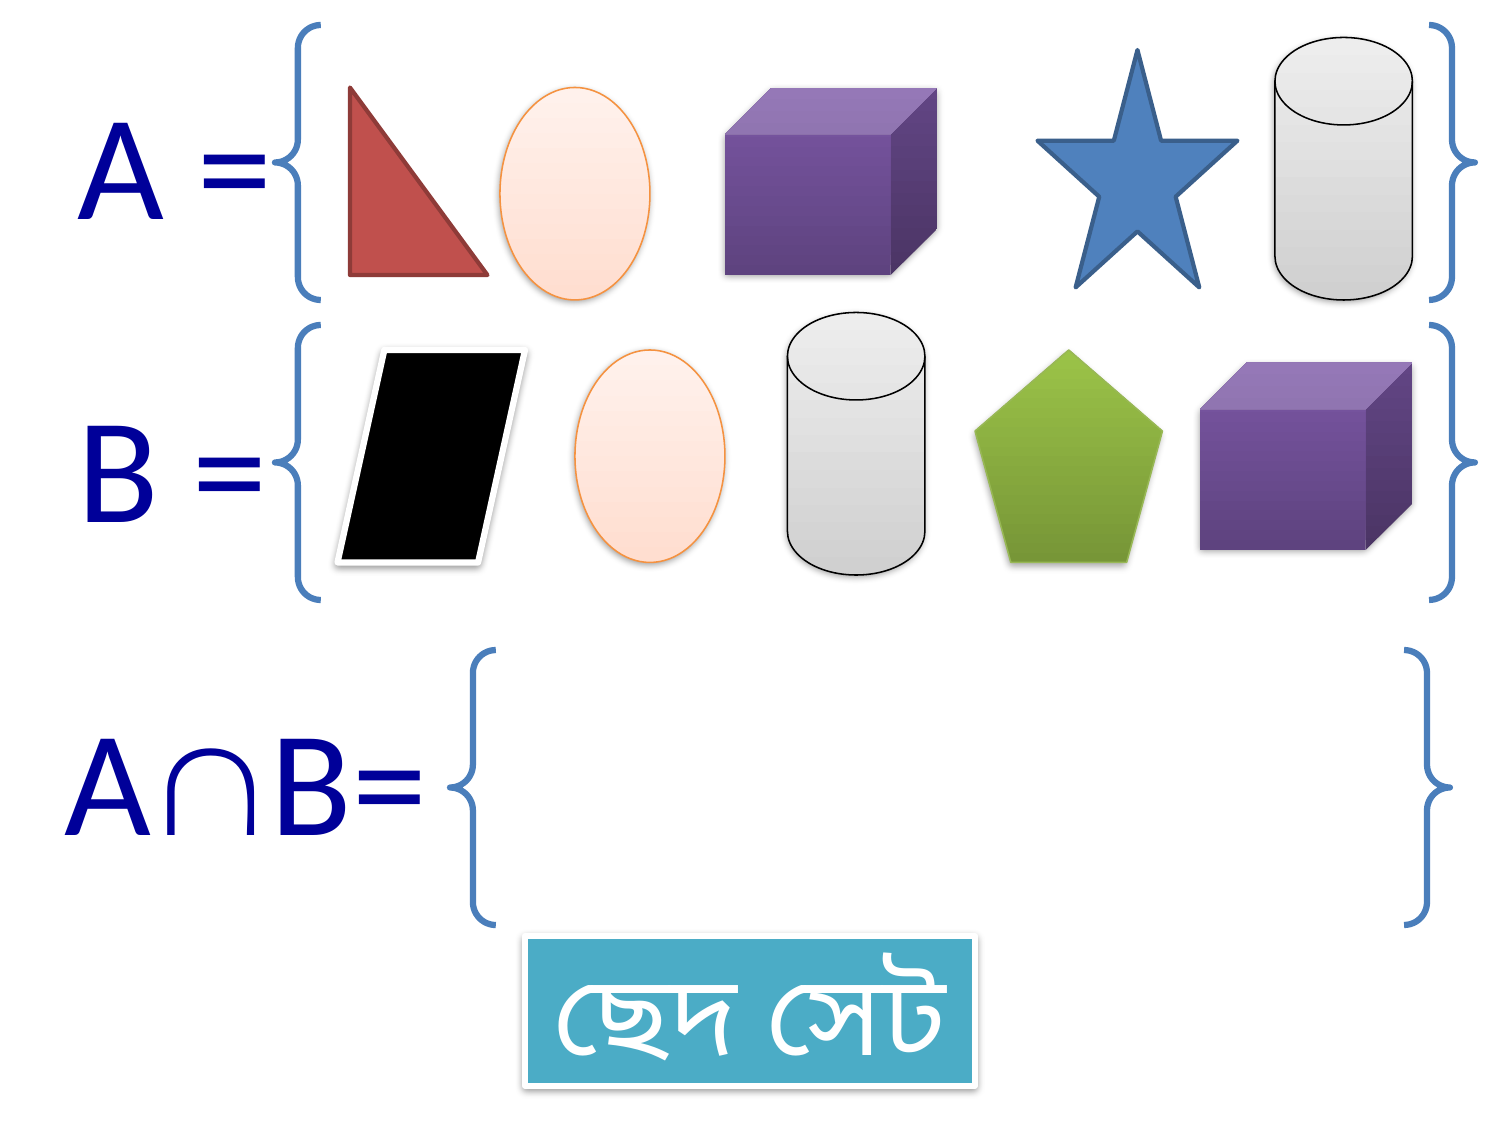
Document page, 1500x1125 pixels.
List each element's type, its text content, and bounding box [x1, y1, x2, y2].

text_box ছেদ সেট [522, 933, 978, 1089]
text_box [288, 324, 1476, 601]
text_box B = [62, 365, 288, 561]
text_box [449, 649, 1451, 926]
text_box [808, 311, 905, 324]
text_box A = [62, 62, 313, 258]
text_box AB= [50, 678, 463, 873]
text_box [297, 24, 1476, 301]
